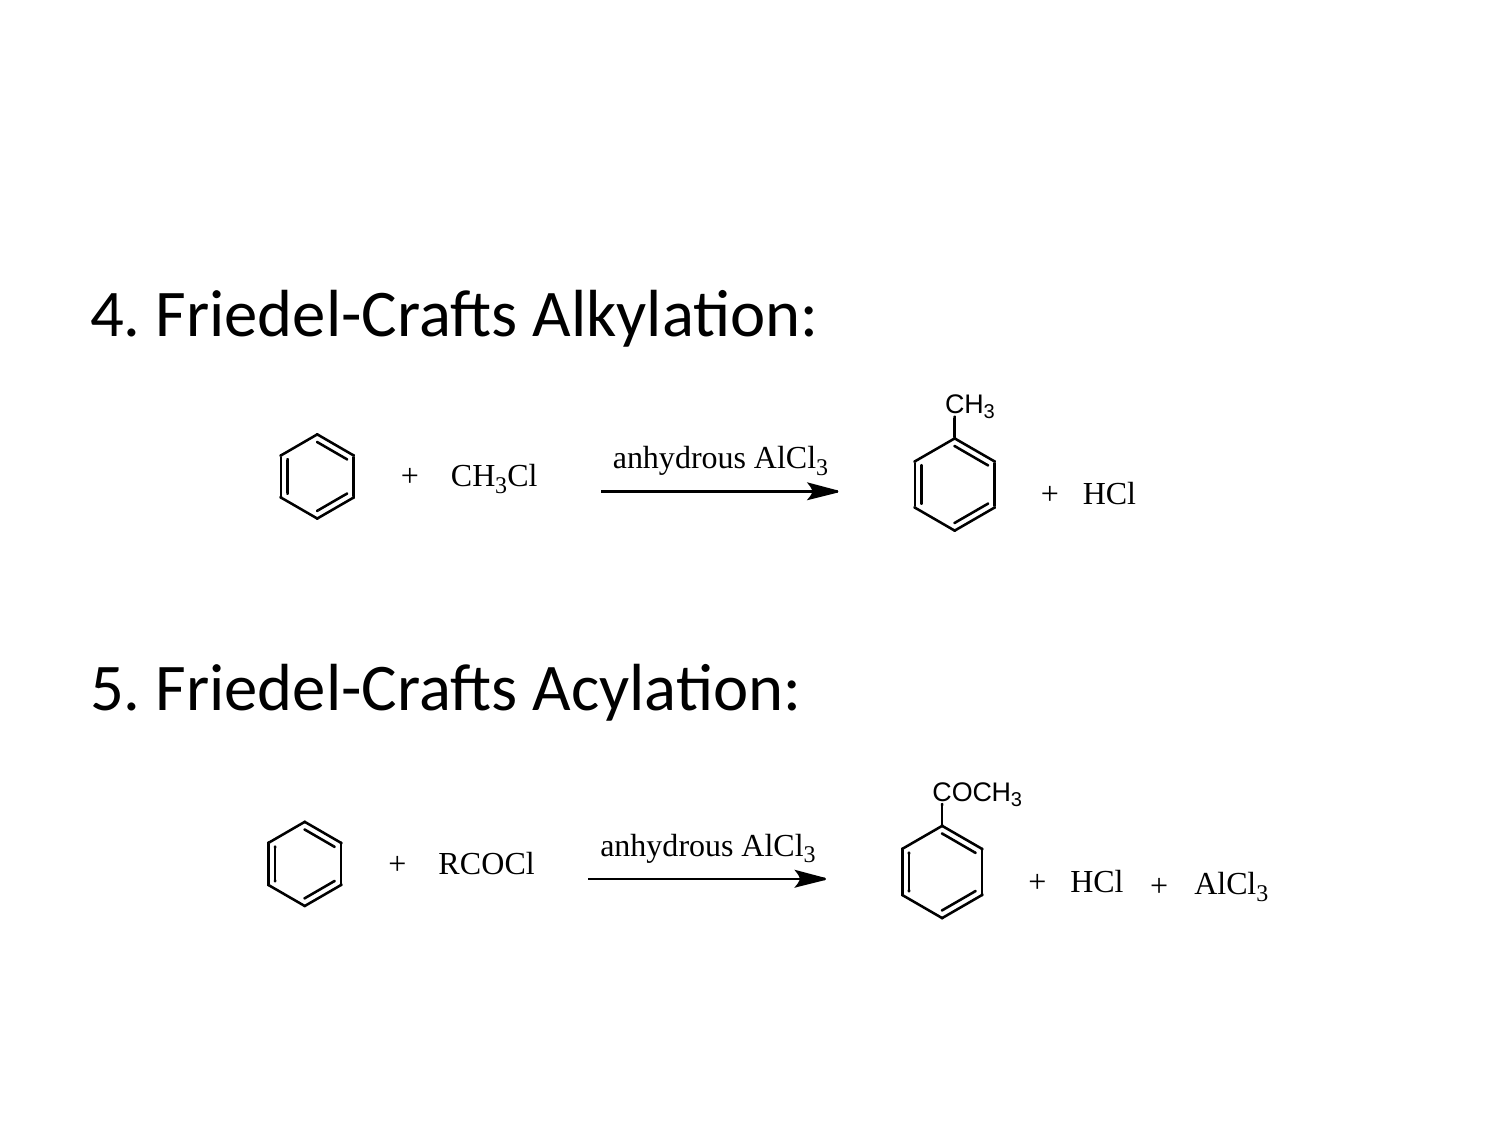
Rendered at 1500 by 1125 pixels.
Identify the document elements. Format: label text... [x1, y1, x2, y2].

list 4. Friedel-Crafts Alkylation: 5. Friedel-Crafts Acylation: [75, 262, 1425, 1005]
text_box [274, 387, 1145, 538]
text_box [262, 774, 1278, 926]
